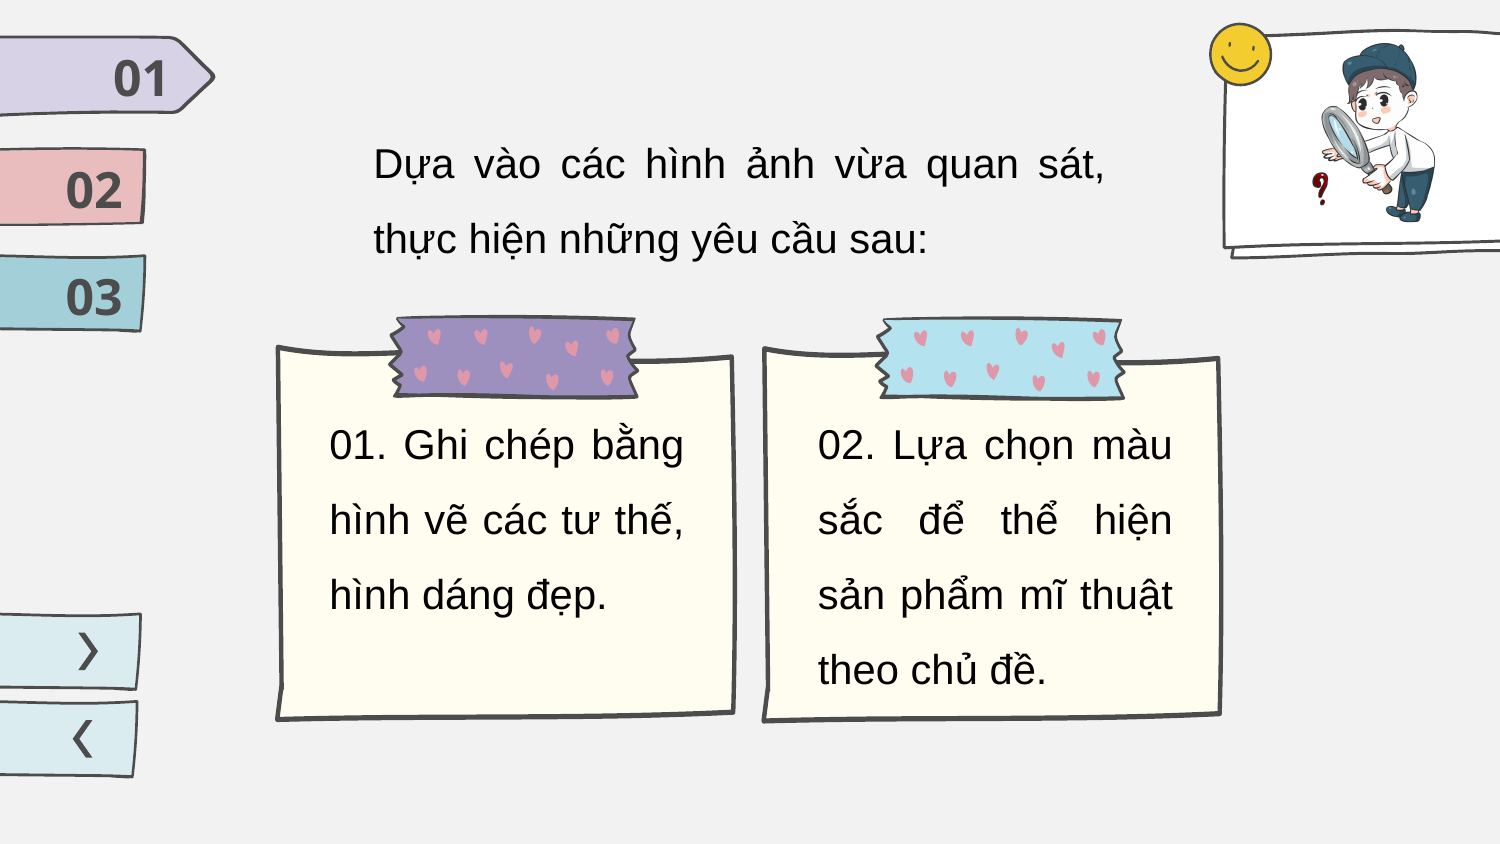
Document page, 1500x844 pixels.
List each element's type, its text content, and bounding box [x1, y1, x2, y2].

picture [1262, 20, 1483, 241]
text_box Dựa vào các hình ảnh vừa quan sát, thực hiện những yêu cầu sau: [358, 104, 1121, 270]
text_box 01 [98, 31, 202, 88]
text_box 02. Lựa chọn màu sắc để thể hiện sản phẩm mĩ thuật theo chủ đề. [803, 386, 1188, 701]
text_box 02 [50, 143, 155, 200]
text_box 03 [50, 250, 155, 307]
text_box [78, 632, 98, 671]
text_box 01. Ghi chép bằng hình vẽ các tư thế, hình dáng đẹp. [314, 386, 700, 626]
text_box [72, 720, 93, 758]
